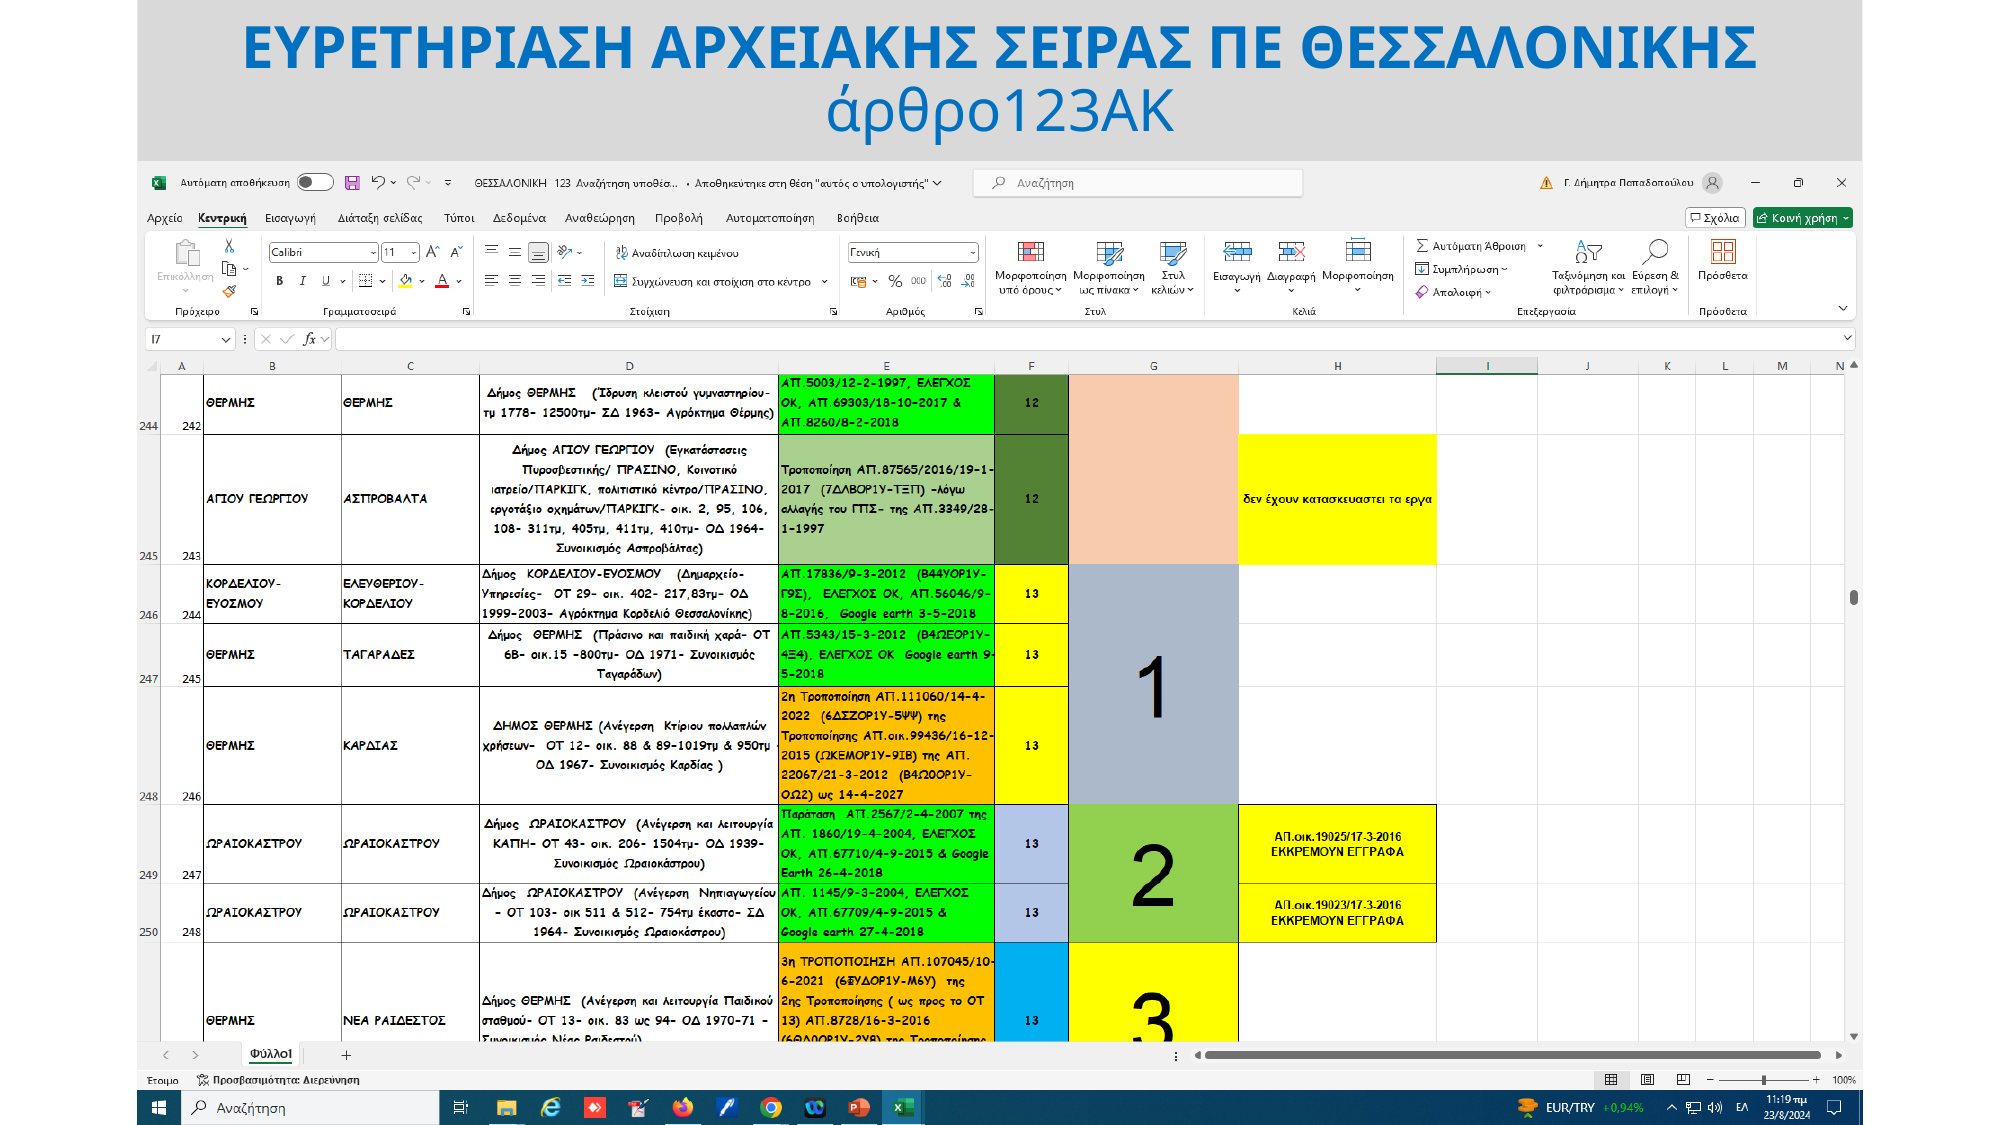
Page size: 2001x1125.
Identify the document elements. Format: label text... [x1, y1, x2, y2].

title ΕΥΡΕΤΗΡΙΑΣΗ ΑΡΧΕΙΑΚΗΣ ΣΕΙΡΑΣ ΠΕ ΘΕΣΣΑΛΟΝΙΚΗΣ άρθρο123ΑΚ [137, 0, 1863, 161]
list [136, 161, 1863, 1125]
